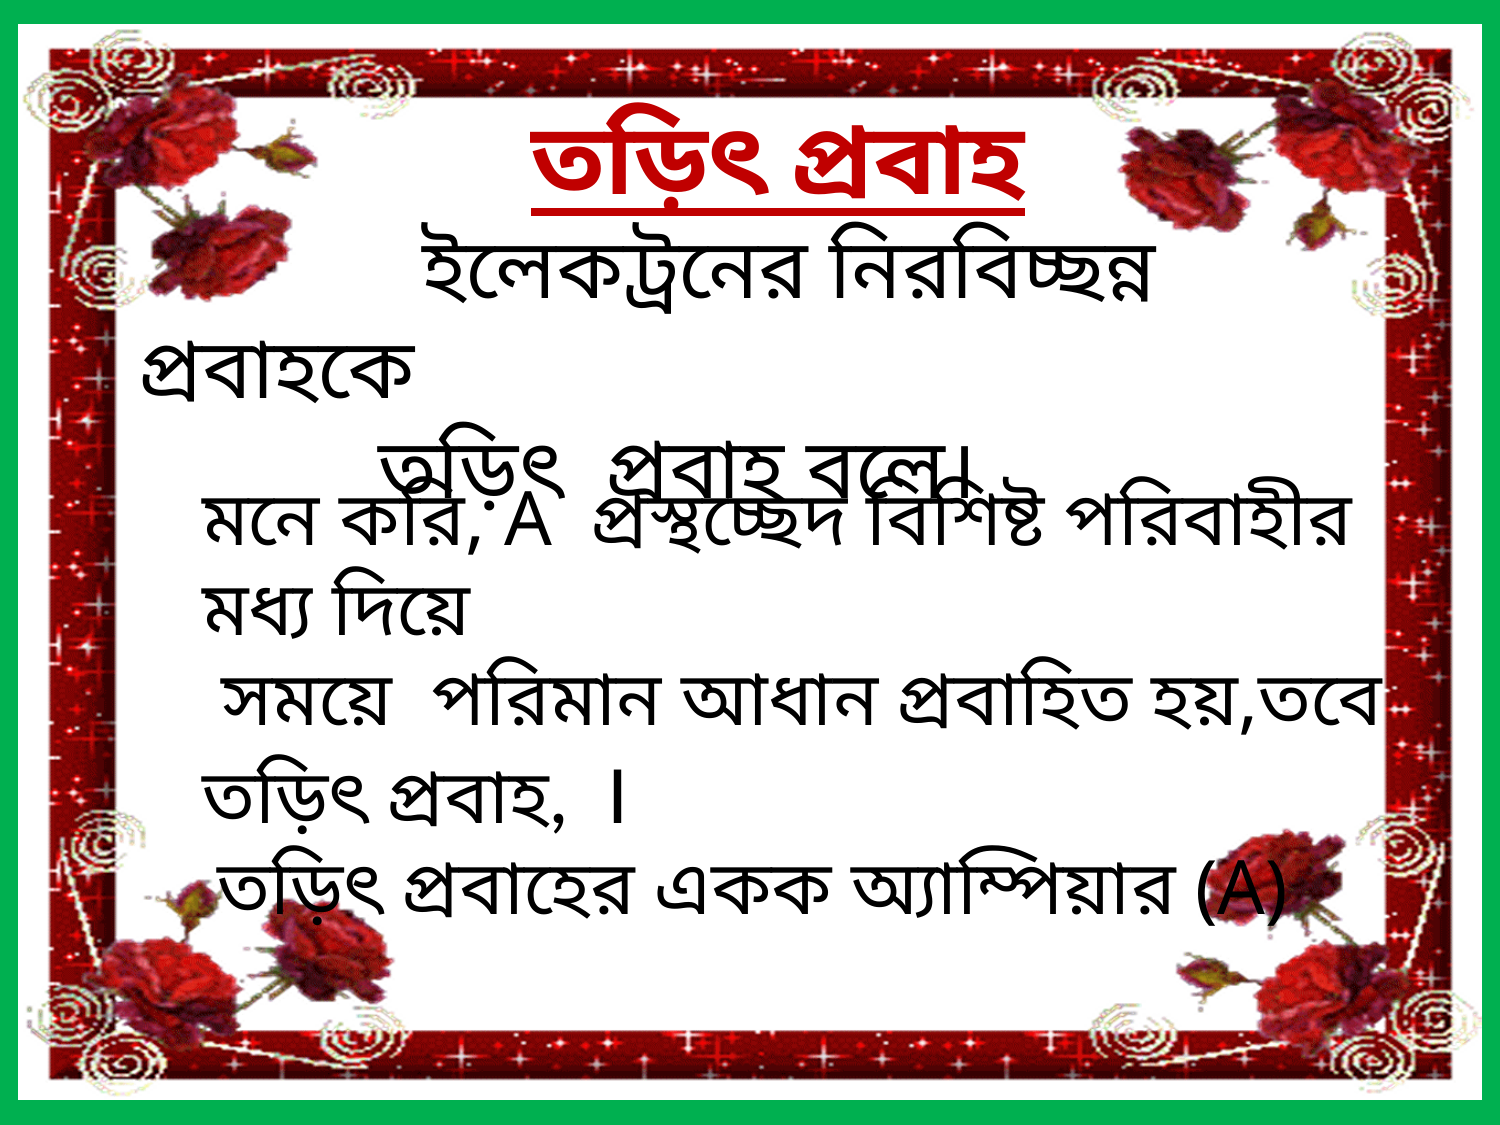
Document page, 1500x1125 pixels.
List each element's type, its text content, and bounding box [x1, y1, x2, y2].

text_box তড়িৎ প্রবাহ ইলেকট্রনের নিরবিচ্ছন্ন প্রবাহকে তড়িৎ প্রবাহ বলে। [124, 87, 1380, 523]
picture [18, 24, 1482, 1100]
